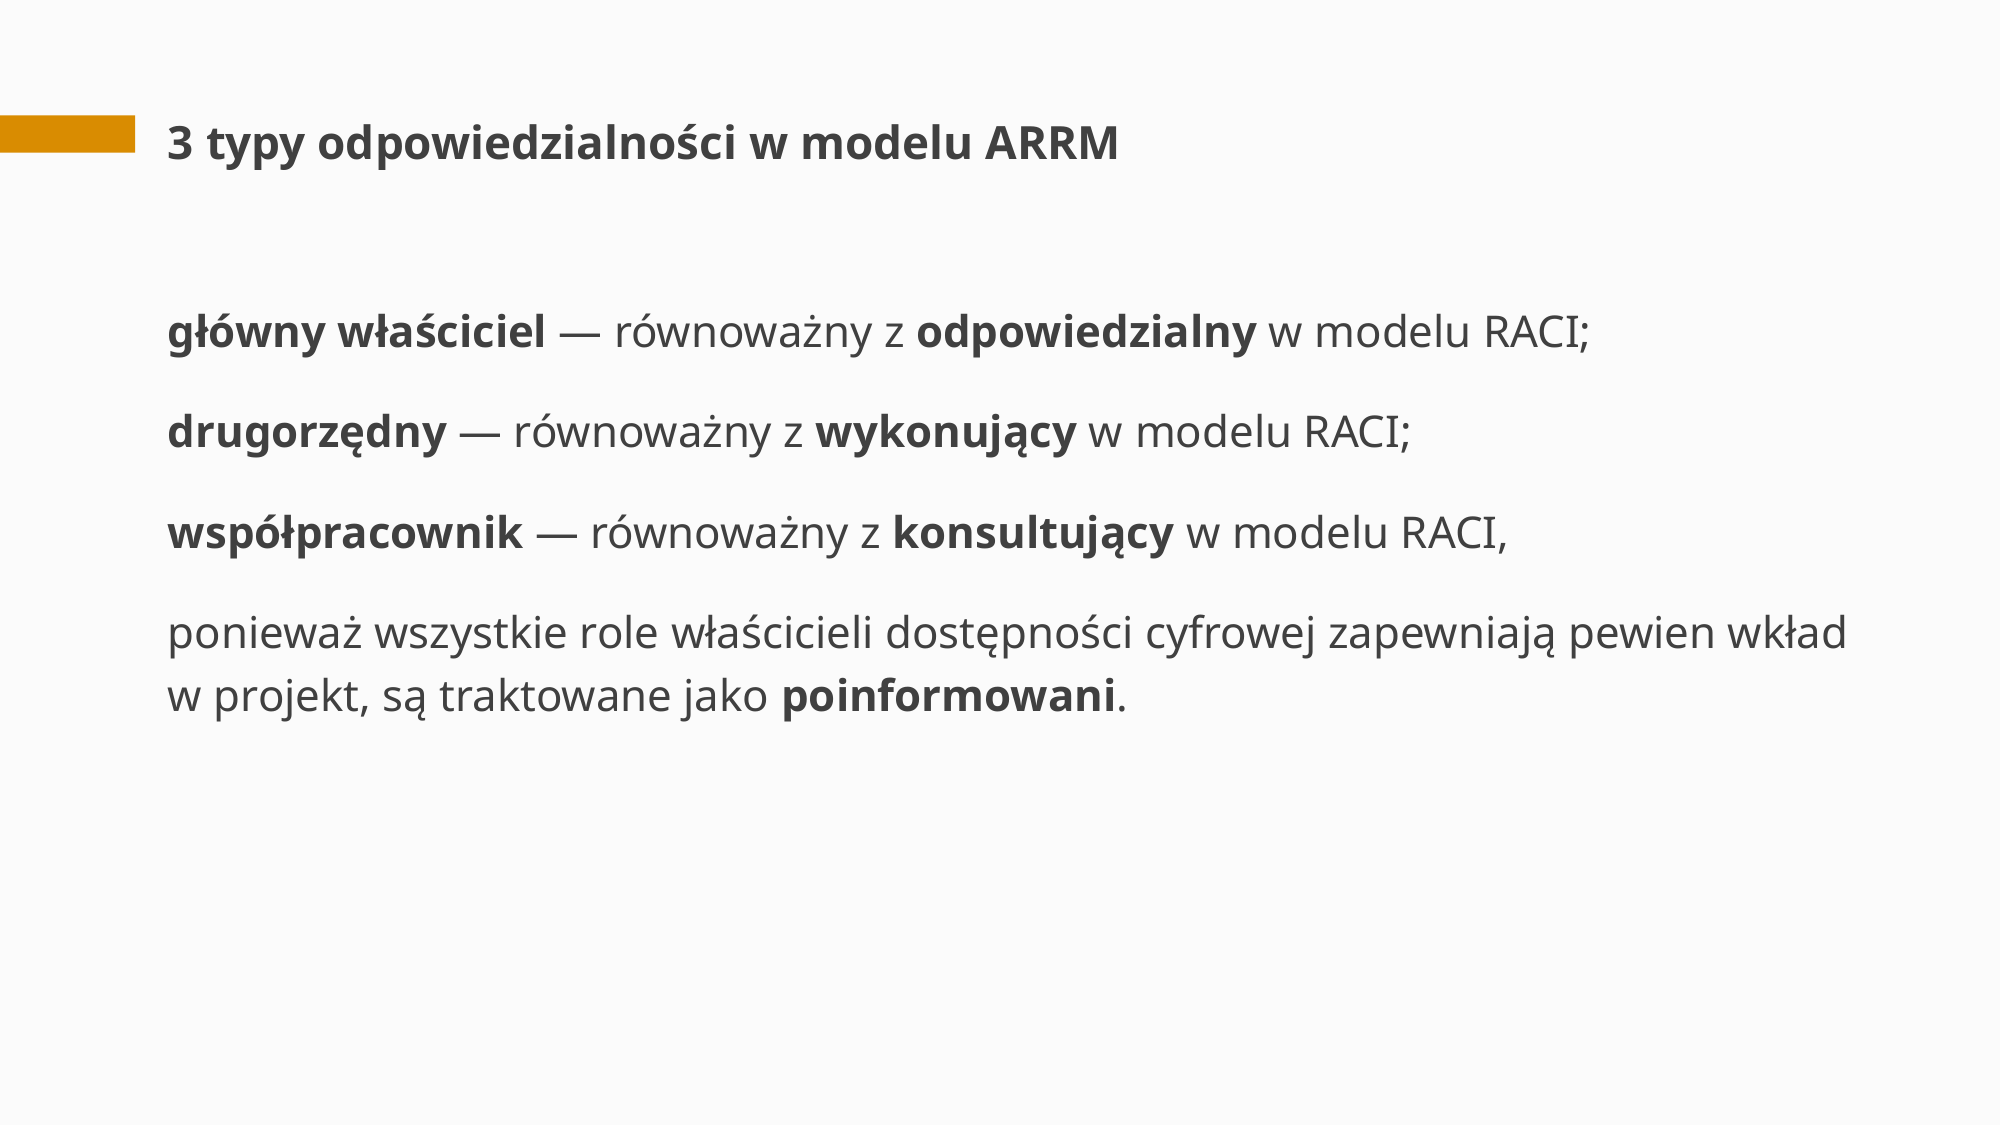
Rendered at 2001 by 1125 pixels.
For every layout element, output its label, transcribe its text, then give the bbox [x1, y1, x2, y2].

list główny właściciel — równoważny z odpowiedzialny w modelu RACI; drugorzędny — równoważny z wykonujący w modelu RACI; współpracownik — równoważny z konsultujący w modelu RACI, ponieważ wszystkie role właścicieli dostępności cyfrowej zapewniają pewien wkład w projekt, są traktowane jako poinformowani. [152, 285, 1886, 1004]
title 3 typy odpowiedzialności w modelu ARRM [152, 98, 1886, 269]
